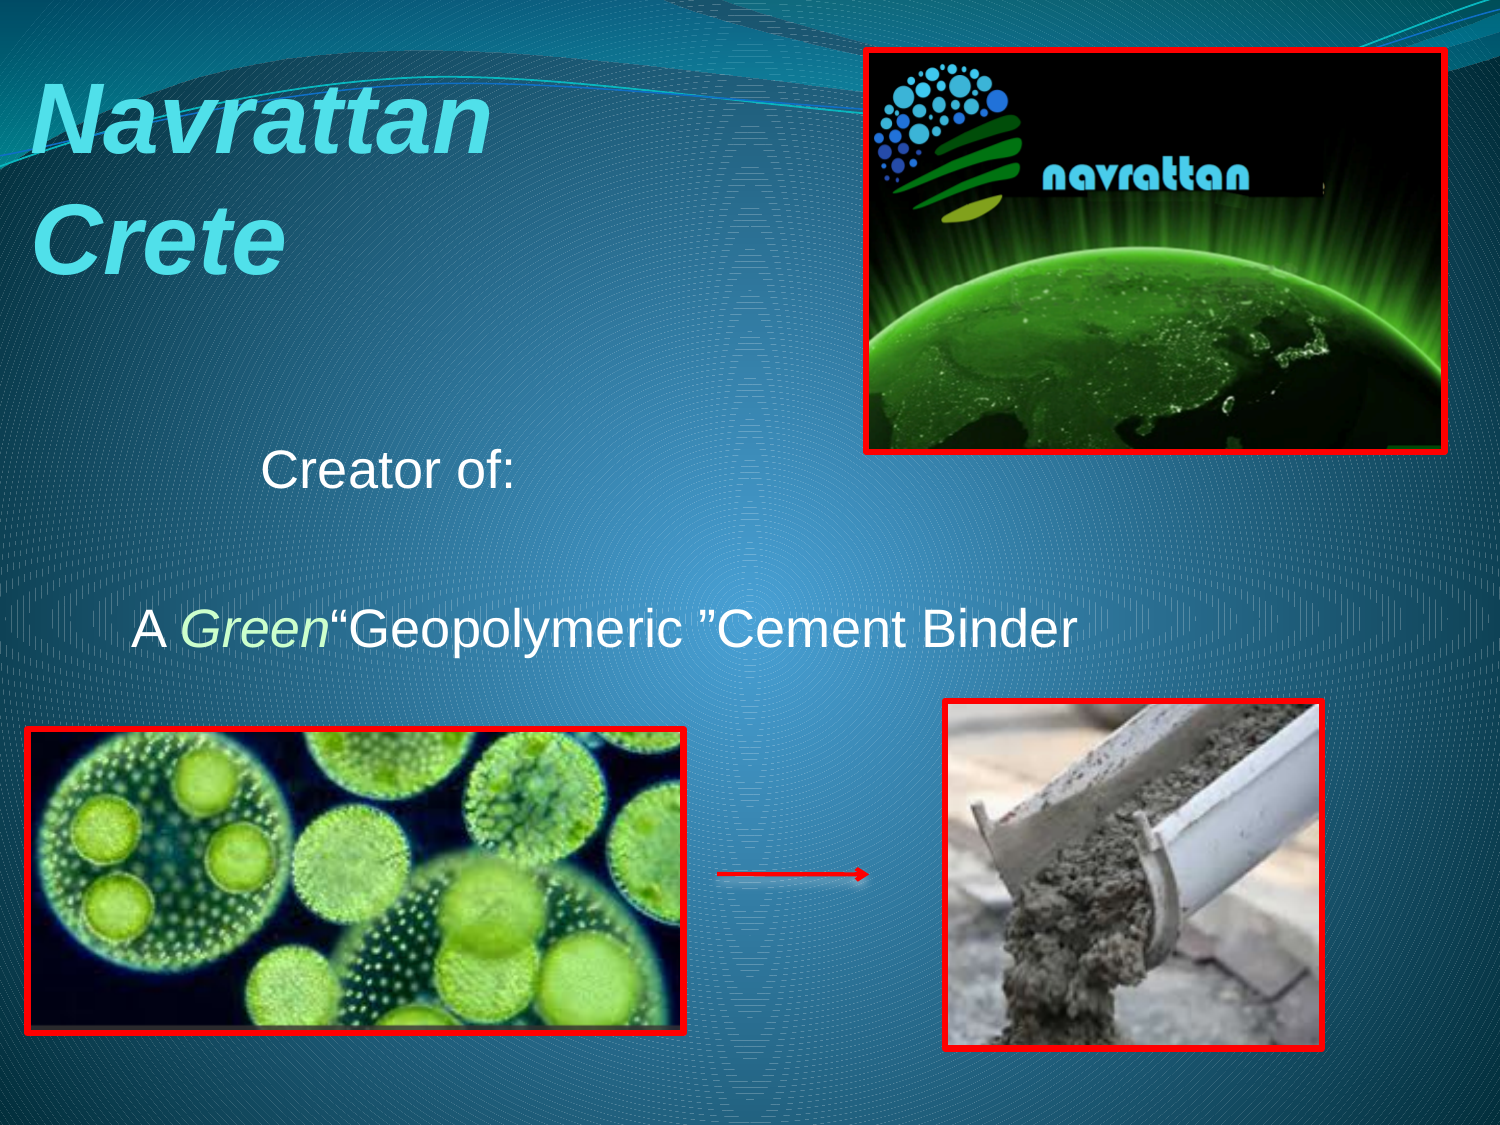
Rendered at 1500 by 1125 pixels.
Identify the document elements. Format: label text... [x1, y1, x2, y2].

picture [868, 52, 1442, 449]
picture [30, 731, 681, 1031]
title Navrattan Crete [30, 52, 863, 295]
picture [947, 703, 1320, 1046]
text_box Creator of: [107, 427, 681, 517]
subtitle A Green“Geopolymeric ”Cement Binder [30, 585, 1135, 704]
